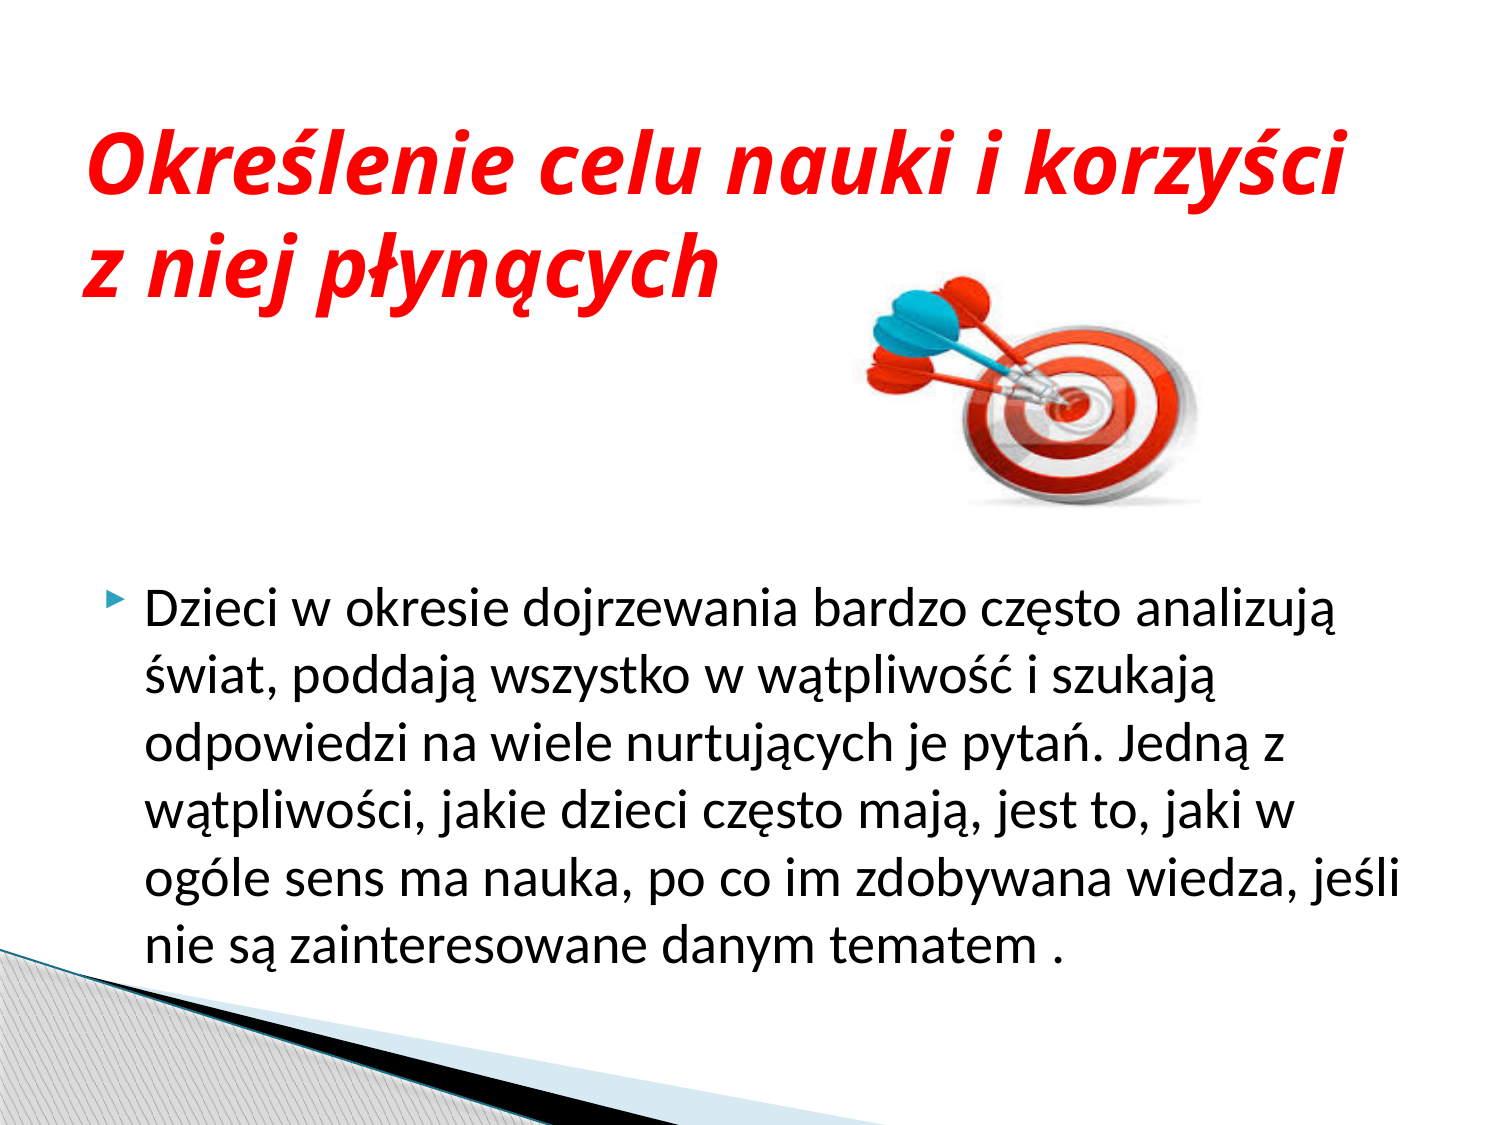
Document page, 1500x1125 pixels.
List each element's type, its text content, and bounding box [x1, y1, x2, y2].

title Określenie celu nauki i korzyści z niej płynących [70, 35, 1421, 389]
picture [820, 234, 1299, 577]
list Dzieci w okresie dojrzewania bardzo często analizują świat, poddają wszystko w wątpliwość i szukają odpowiedzi na wiele nurtujących je pytań. Jedną z wątpliwości, jakie dzieci często mają, jest to, jaki w ogóle sens ma nauka, po co im zdobywana wiedza, jeśli nie są zainteresowane danym tematem . [70, 562, 1425, 1005]
